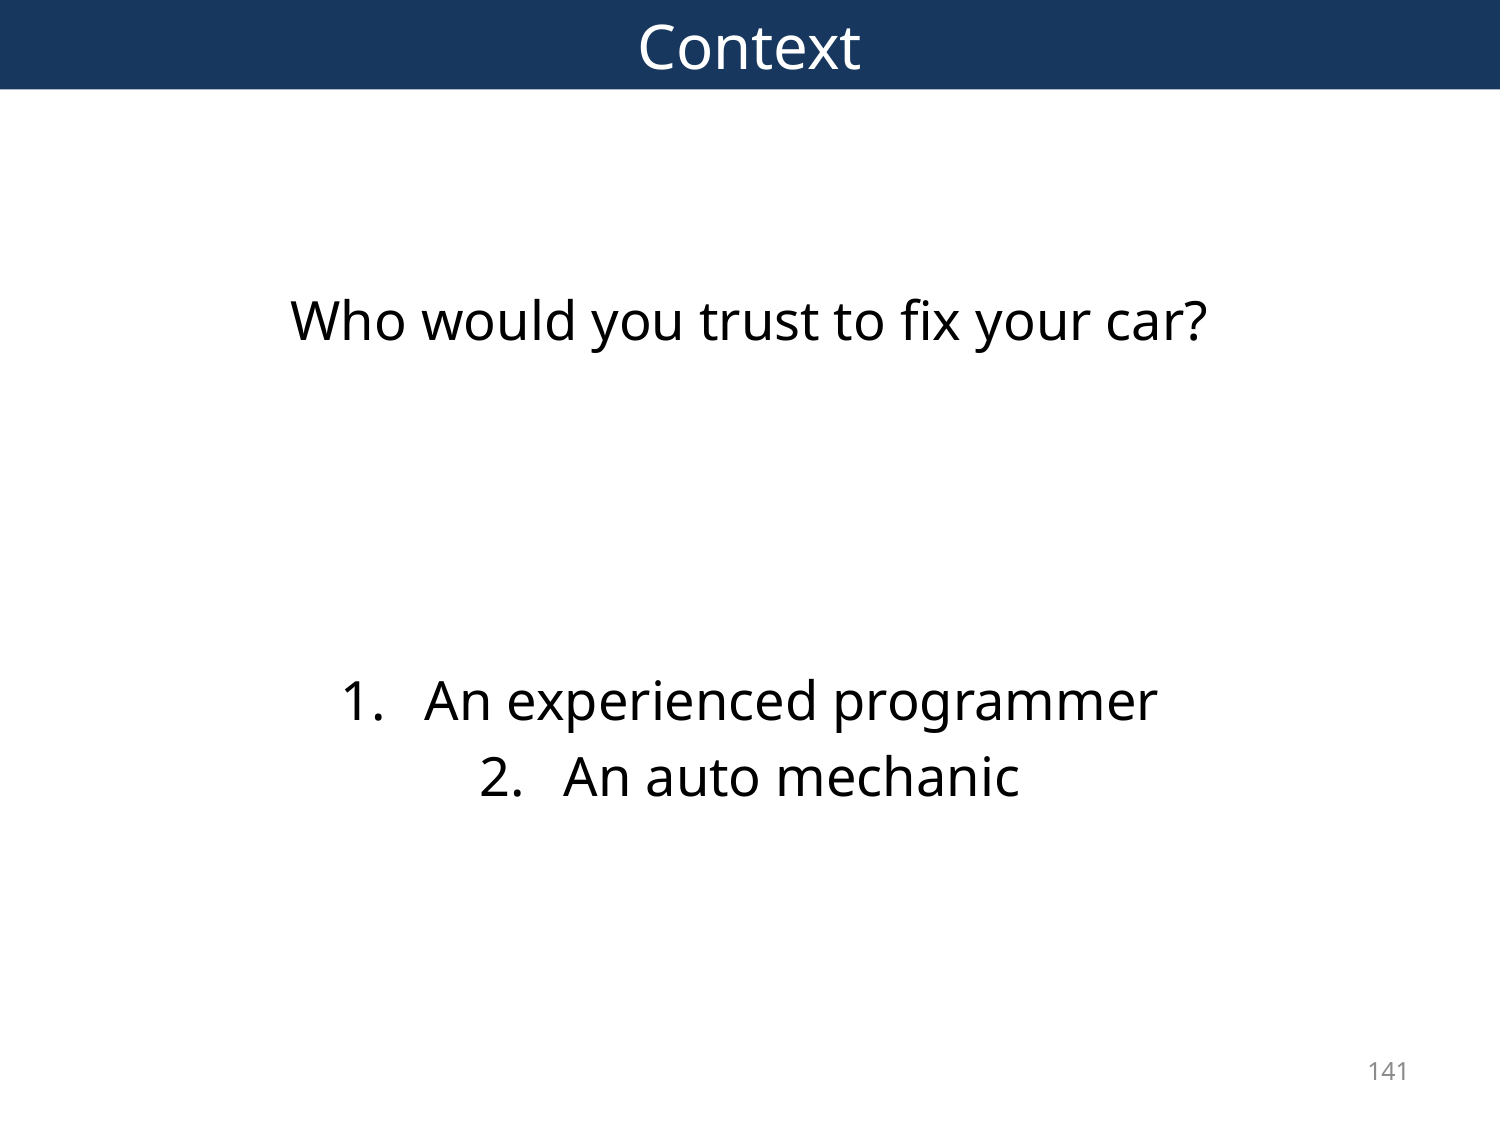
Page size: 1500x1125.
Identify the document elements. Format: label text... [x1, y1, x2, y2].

slide_number 141 [1074, 1042, 1425, 1103]
title Context [0, 0, 1500, 92]
list Who would you trust to fix your car? An experienced programmer An auto mechanic [75, 92, 1425, 1004]
